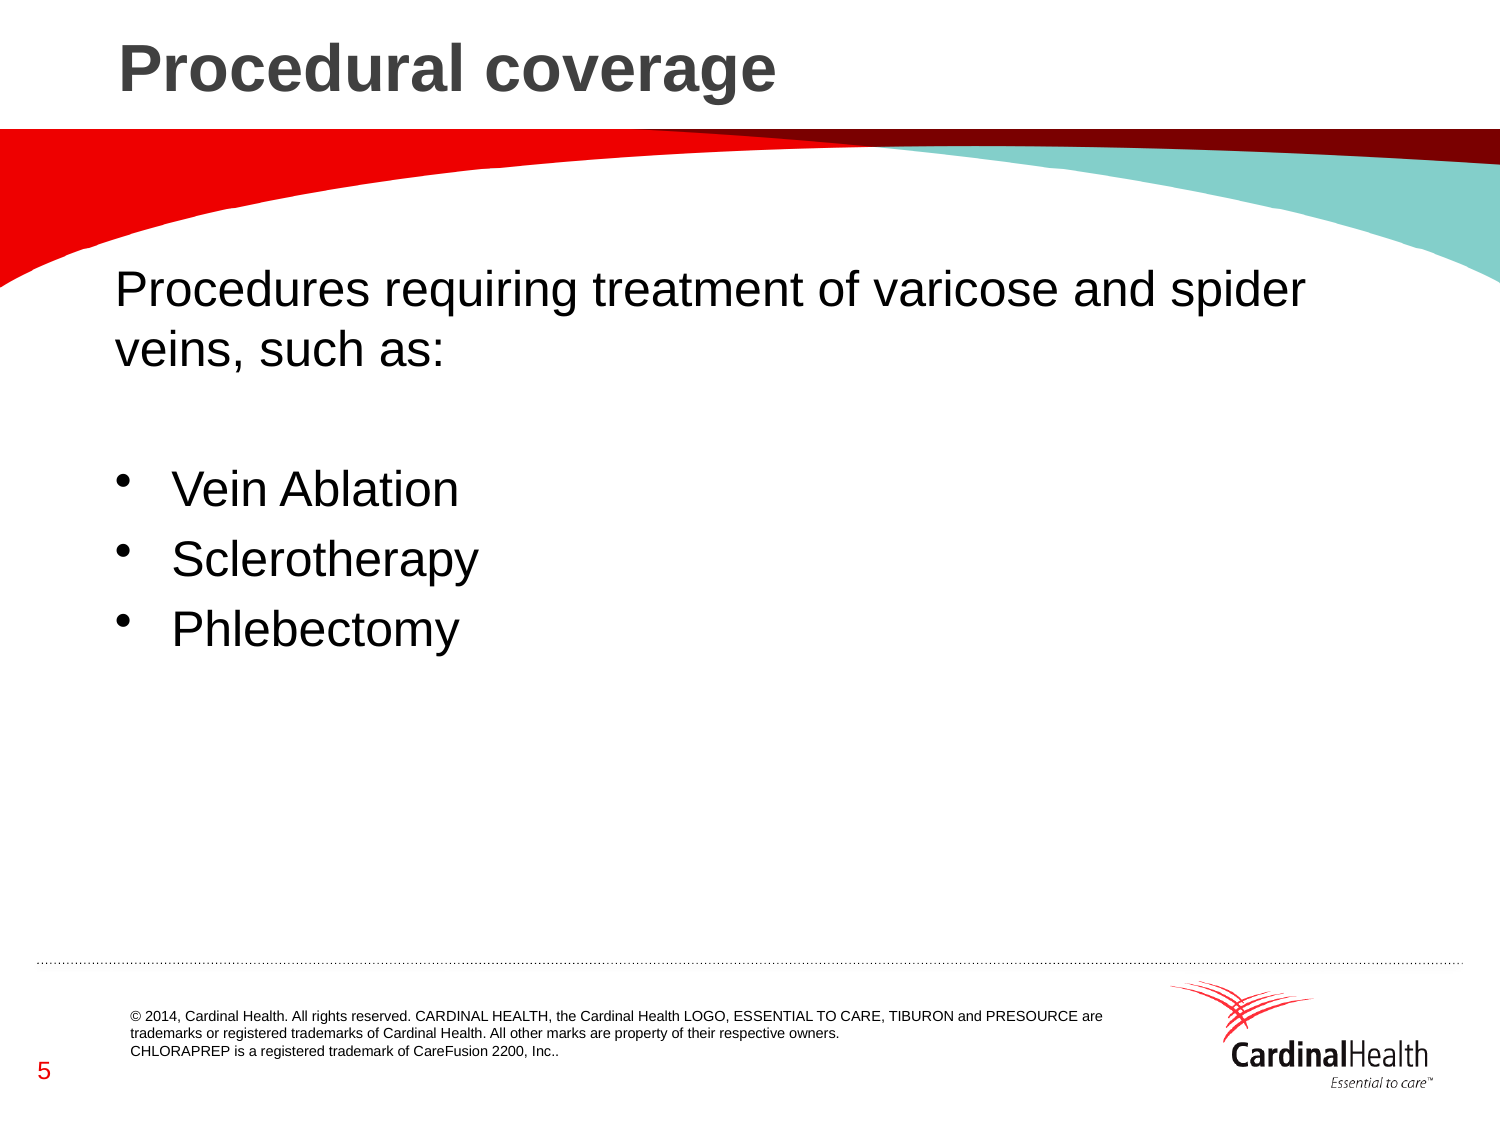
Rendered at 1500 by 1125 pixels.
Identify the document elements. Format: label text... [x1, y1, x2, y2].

title Procedural coverage [0, 0, 1500, 129]
slide_number 5 [22, 1046, 113, 1125]
list Procedures requiring treatment of varicose and spider veins, such as: Vein Ablation Sclerotherapy Phlebectomy [99, 249, 1426, 801]
picture [0, 129, 1500, 288]
picture [1170, 981, 1433, 1088]
